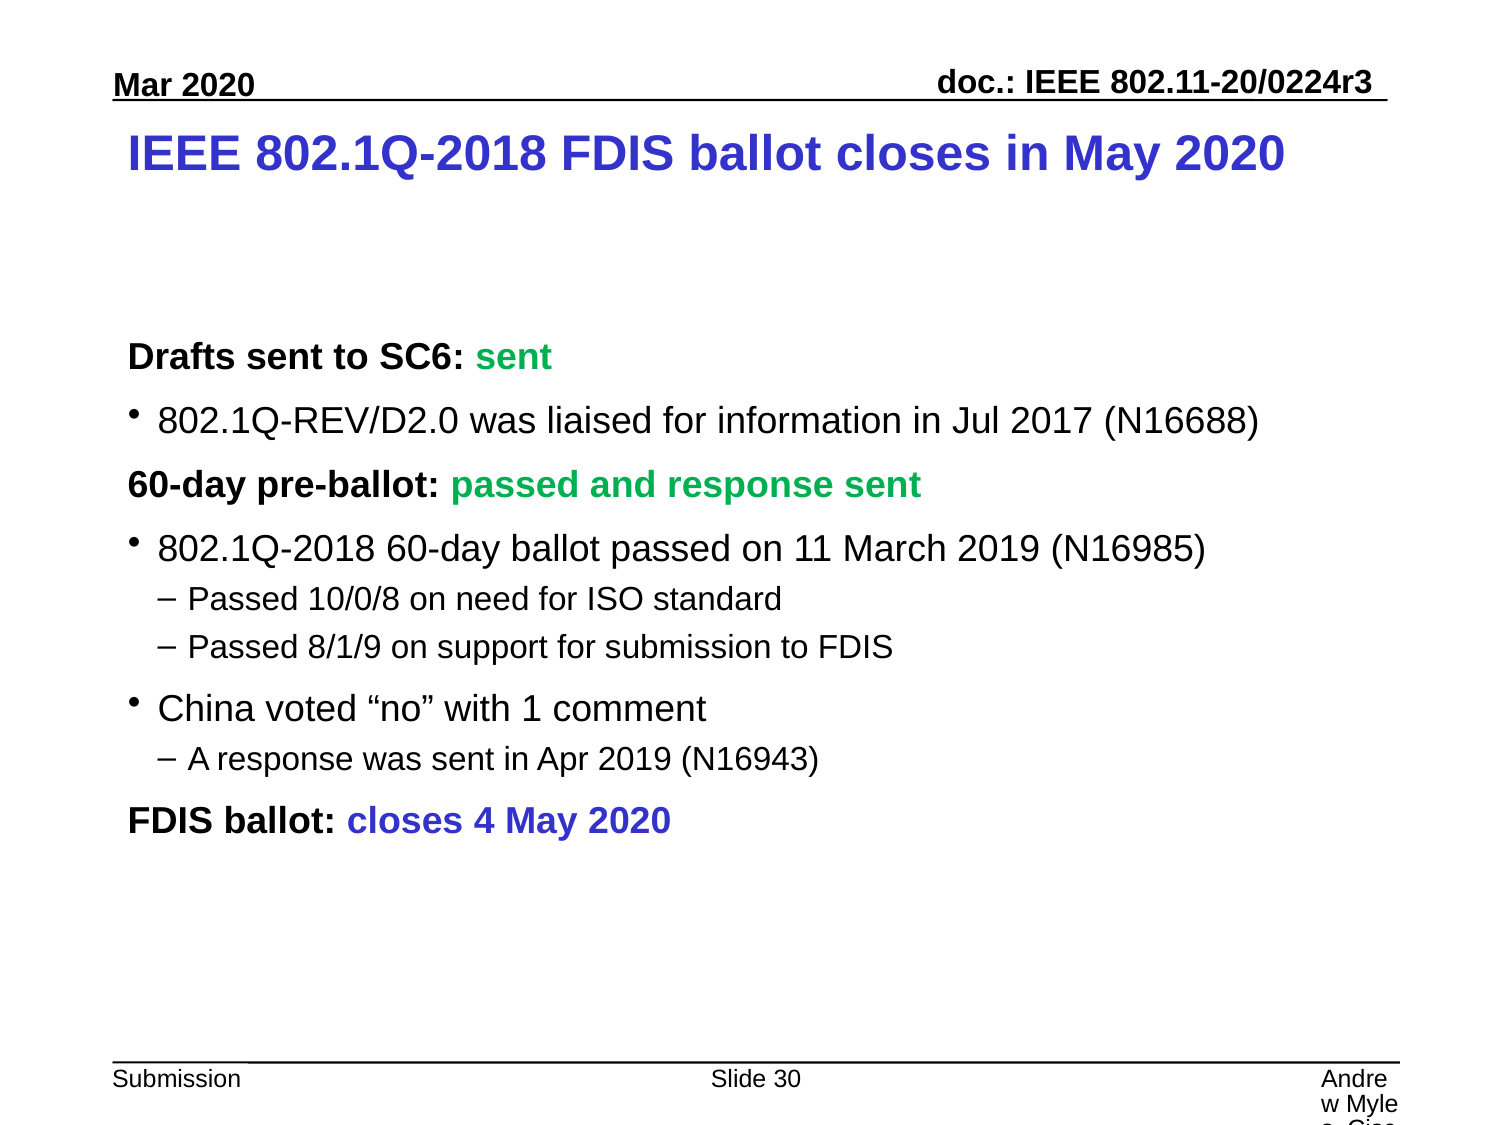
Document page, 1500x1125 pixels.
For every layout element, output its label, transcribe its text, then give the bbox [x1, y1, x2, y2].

list Drafts sent to SC6: sent 802.1Q-REV/D2.0 was liaised for information in Jul 2017 (N16688) 60-day pre-ballot: passed and response sent 802.1Q-2018 60-day ballot passed on 11 March 2019 (N16985) Passed 10/0/8 on need for ISO standard Passed 8/1/9 on support for submission to FDIS China voted “no” with 1 comment A response was sent in Apr 2019 (N16943) FDIS ballot: closes 4 May 2020 [112, 324, 1388, 1000]
footer Andrew Myles, Cisco [1320, 1061, 1402, 1093]
title IEEE 802.1Q-2018 FDIS ballot closes in May 2020 [112, 112, 1388, 288]
slide_number Slide 30 [709, 1061, 803, 1093]
